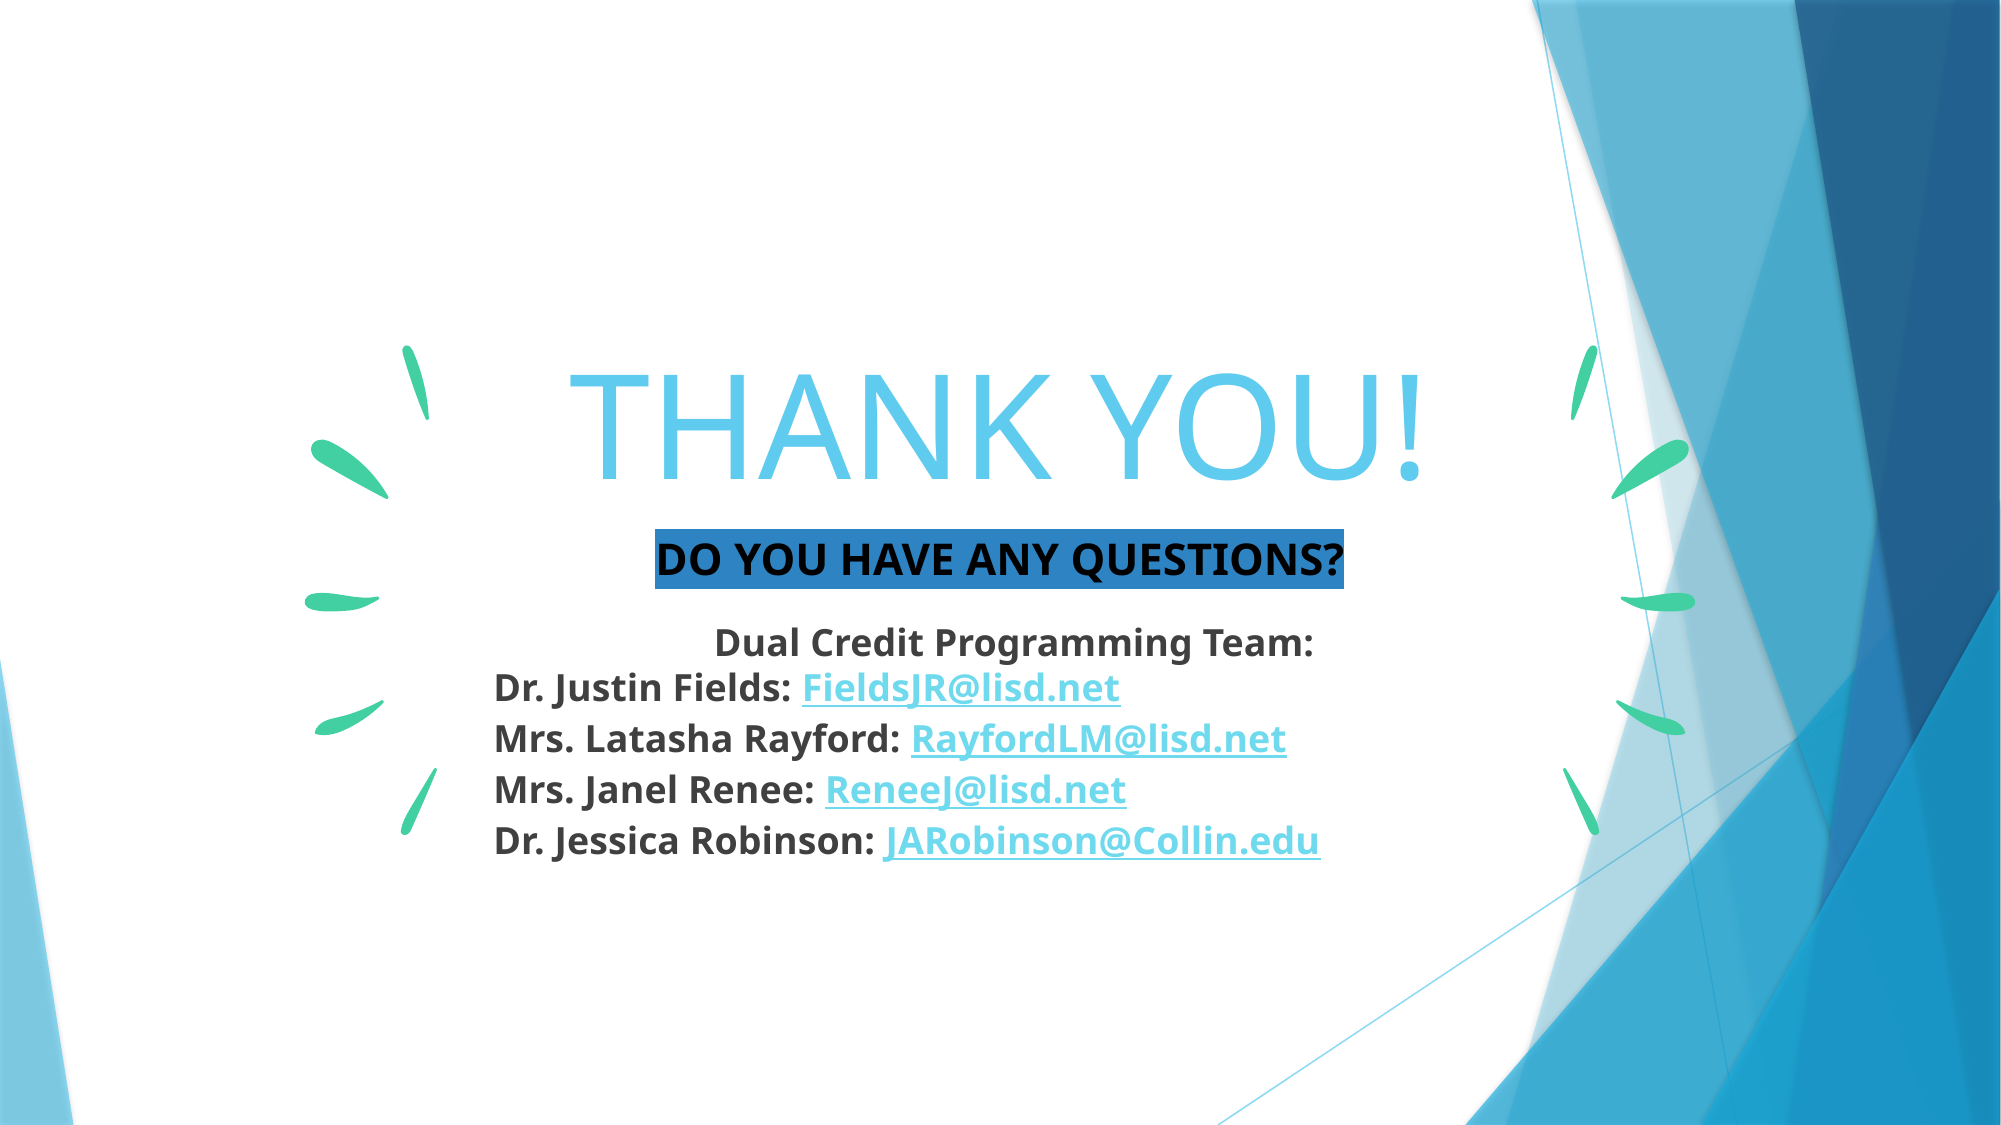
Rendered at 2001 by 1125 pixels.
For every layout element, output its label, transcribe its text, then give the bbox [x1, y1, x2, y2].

list Dual Credit Programming Team: Dr. Justin Fields: FieldsJR@lisd.net Mrs. Latasha Rayford: RayfordLM@lisd.net Mrs. Janel Renee: ReneeJ@lisd.net Dr. Jessica Robinson: JARobinson@Collin.edu [473, 599, 1556, 820]
subtitle DO YOU HAVE ANY QUESTIONS? [542, 529, 1458, 598]
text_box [1563, 346, 1695, 834]
title THANK YOU! [518, 308, 1482, 529]
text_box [305, 346, 437, 834]
